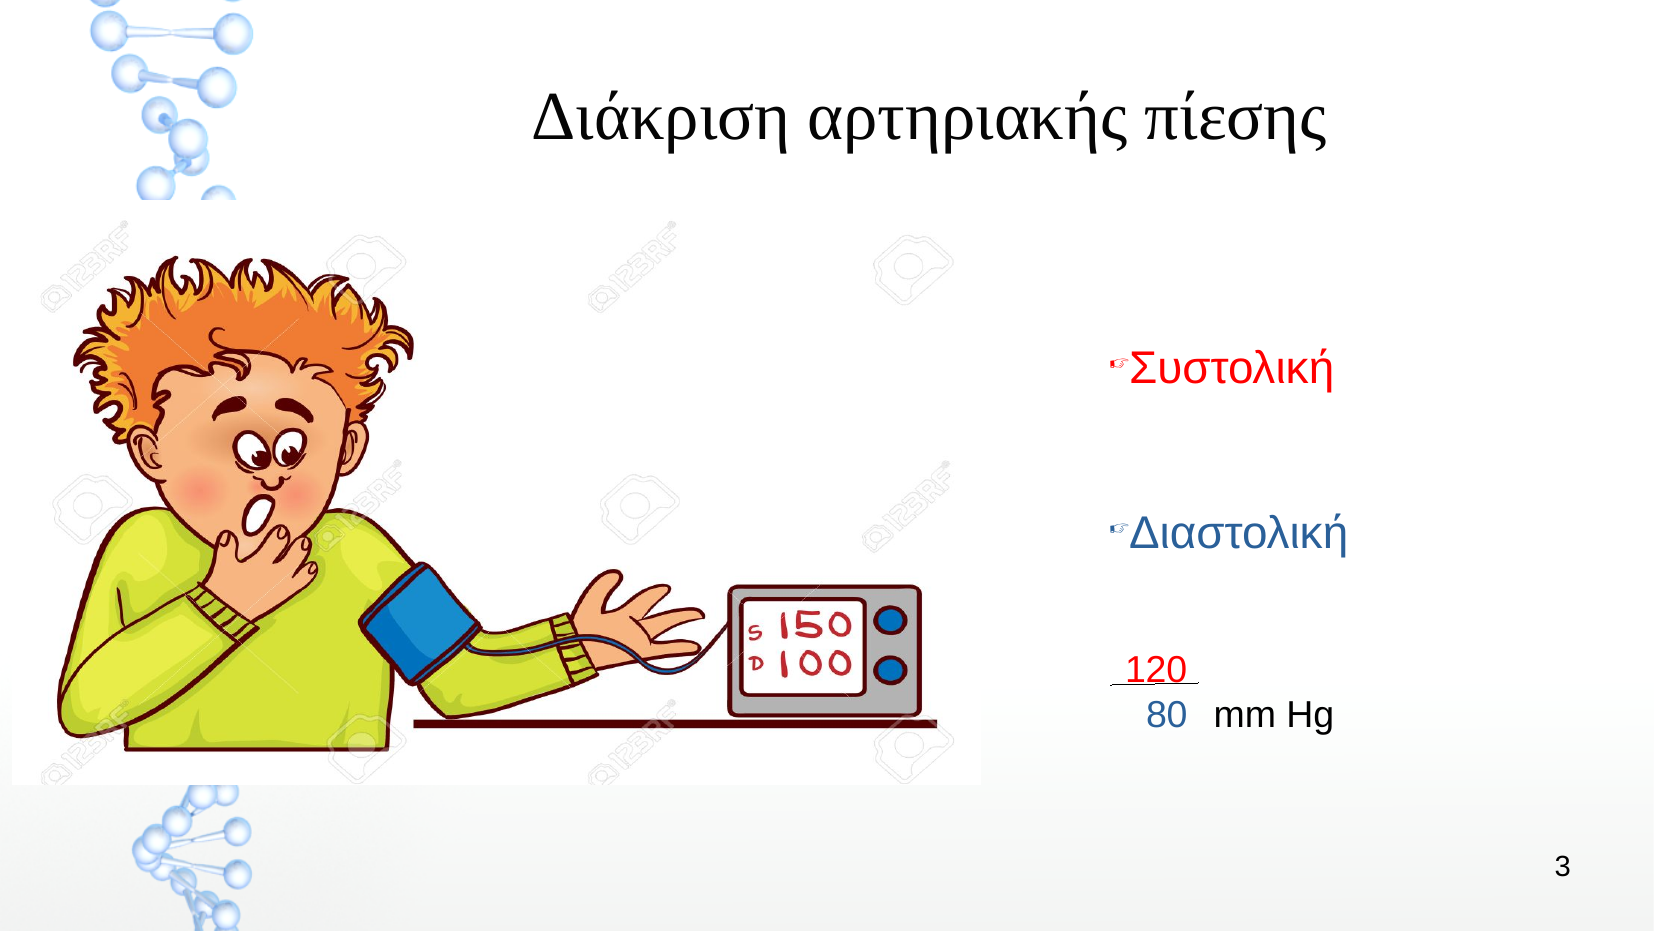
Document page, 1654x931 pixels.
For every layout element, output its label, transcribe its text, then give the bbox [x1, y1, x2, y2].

text_box Συστολική Διαστολική [1094, 330, 1364, 566]
slide_number 3 [1185, 847, 1571, 912]
title Διάκριση αρτηριακής πίεσης [265, 35, 1595, 189]
text_box mm Hg [1198, 682, 1350, 743]
picture [0, 0, 1654, 931]
text_box 120 80 [1110, 637, 1224, 743]
